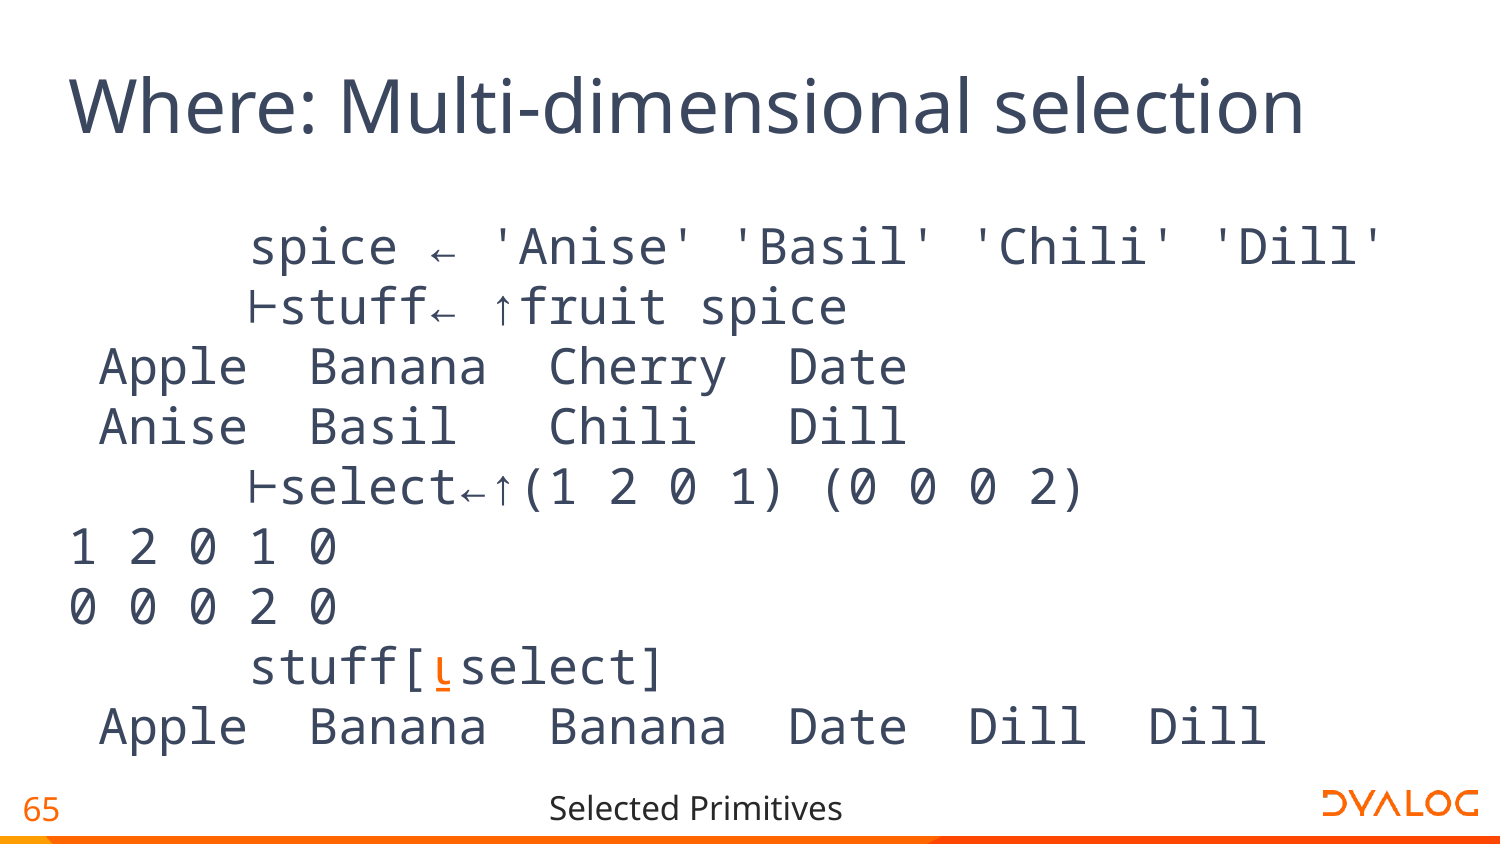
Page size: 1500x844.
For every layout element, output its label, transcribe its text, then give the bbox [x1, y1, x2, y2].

title Where: Multi-dimensional selection [53, 43, 1453, 157]
list spice ← 'Anise' 'Basil' 'Chili' 'Dill' ⊢stuff← ↑fruit spice Apple Banana Cherry Date Anise Basil Chili Dill ⊢select←↑(1 2 0 1) (0 0 0 2) 1 2 0 1 0 0 0 0 2 0 stuff[⍸select] Apple Banana Banana Date Dill Dill [53, 207, 1453, 740]
picture [0, 836, 1500, 844]
picture [1323, 790, 1478, 816]
